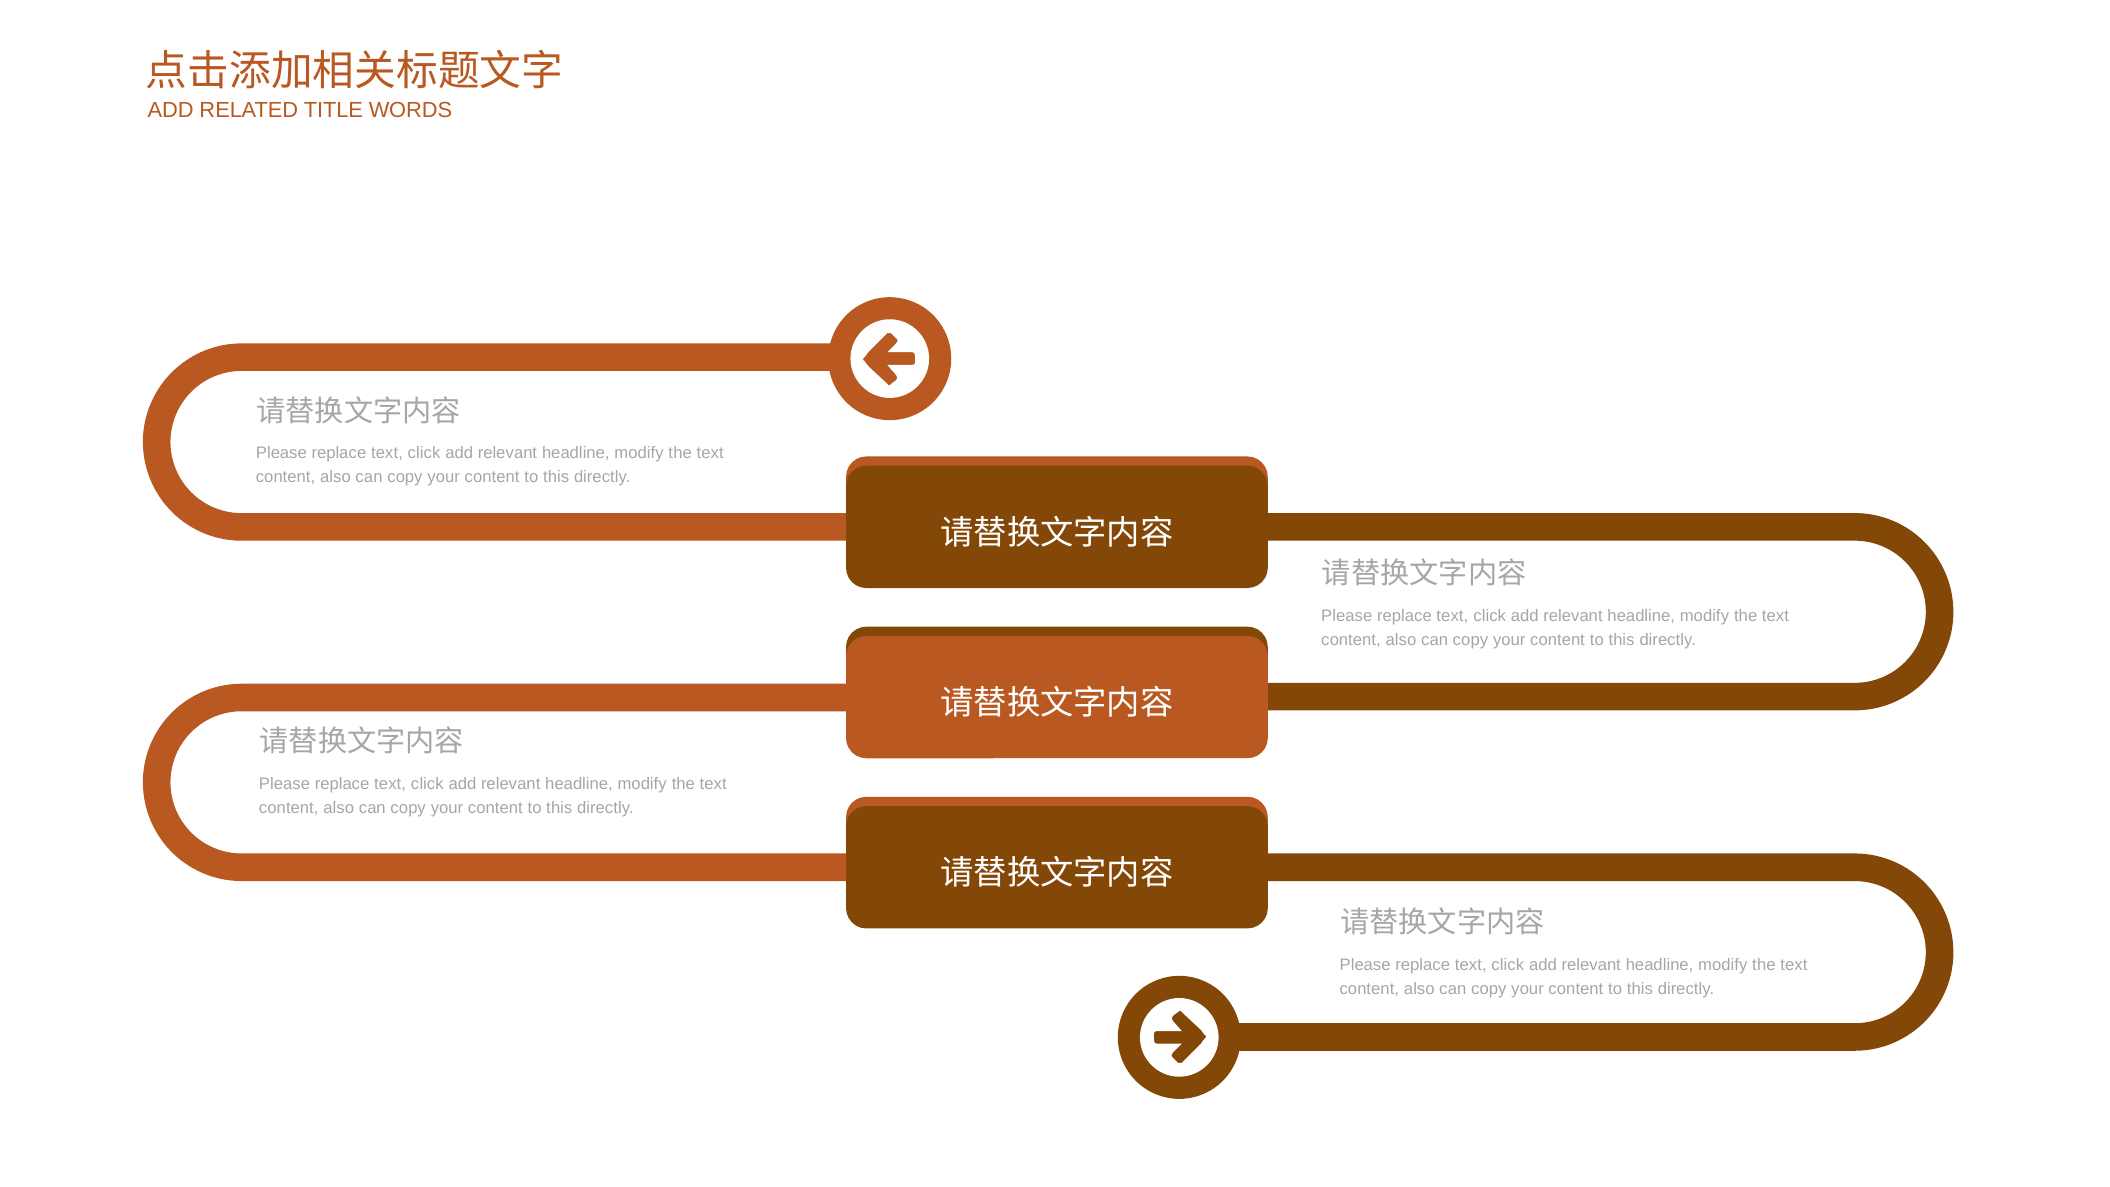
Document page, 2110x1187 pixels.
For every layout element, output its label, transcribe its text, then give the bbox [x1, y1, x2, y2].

text_box [141, 682, 845, 883]
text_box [255, 392, 781, 485]
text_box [845, 626, 1268, 759]
text_box 点击添加相关标题文字 [145, 43, 564, 95]
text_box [845, 456, 1268, 589]
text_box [845, 796, 1268, 929]
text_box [828, 297, 952, 421]
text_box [1117, 975, 1241, 1099]
text_box ADD RELATED TITLE WORDS [147, 96, 453, 123]
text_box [258, 722, 784, 816]
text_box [1321, 554, 1847, 647]
text_box [1268, 512, 1955, 712]
text_box [141, 342, 845, 542]
text_box [1241, 852, 1955, 1052]
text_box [1339, 903, 1865, 996]
